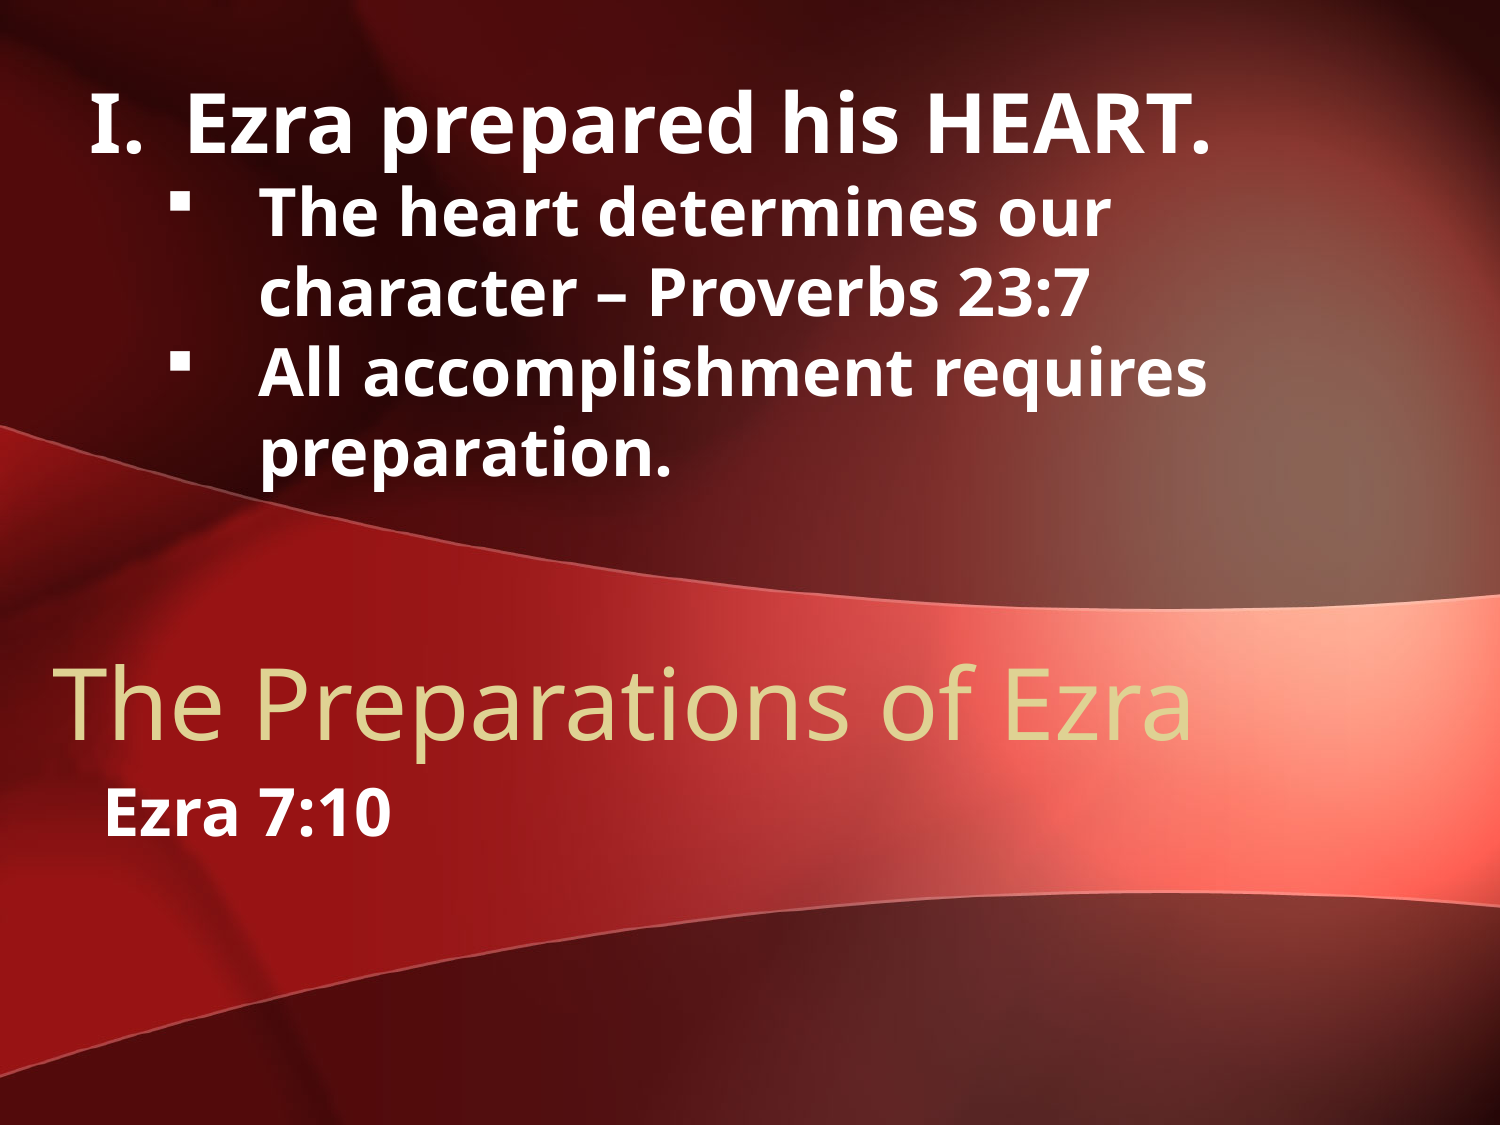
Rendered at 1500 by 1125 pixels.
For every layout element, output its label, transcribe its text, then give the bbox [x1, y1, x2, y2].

subtitle Ezra 7:10 [87, 762, 1451, 876]
text_box Ezra prepared his HEART. The heart determines our character – Proverbs 23:7 All accomplishment requires preparation. [75, 62, 1450, 577]
title The Preparations of Ezra [37, 637, 1451, 763]
picture [0, 0, 1500, 1125]
